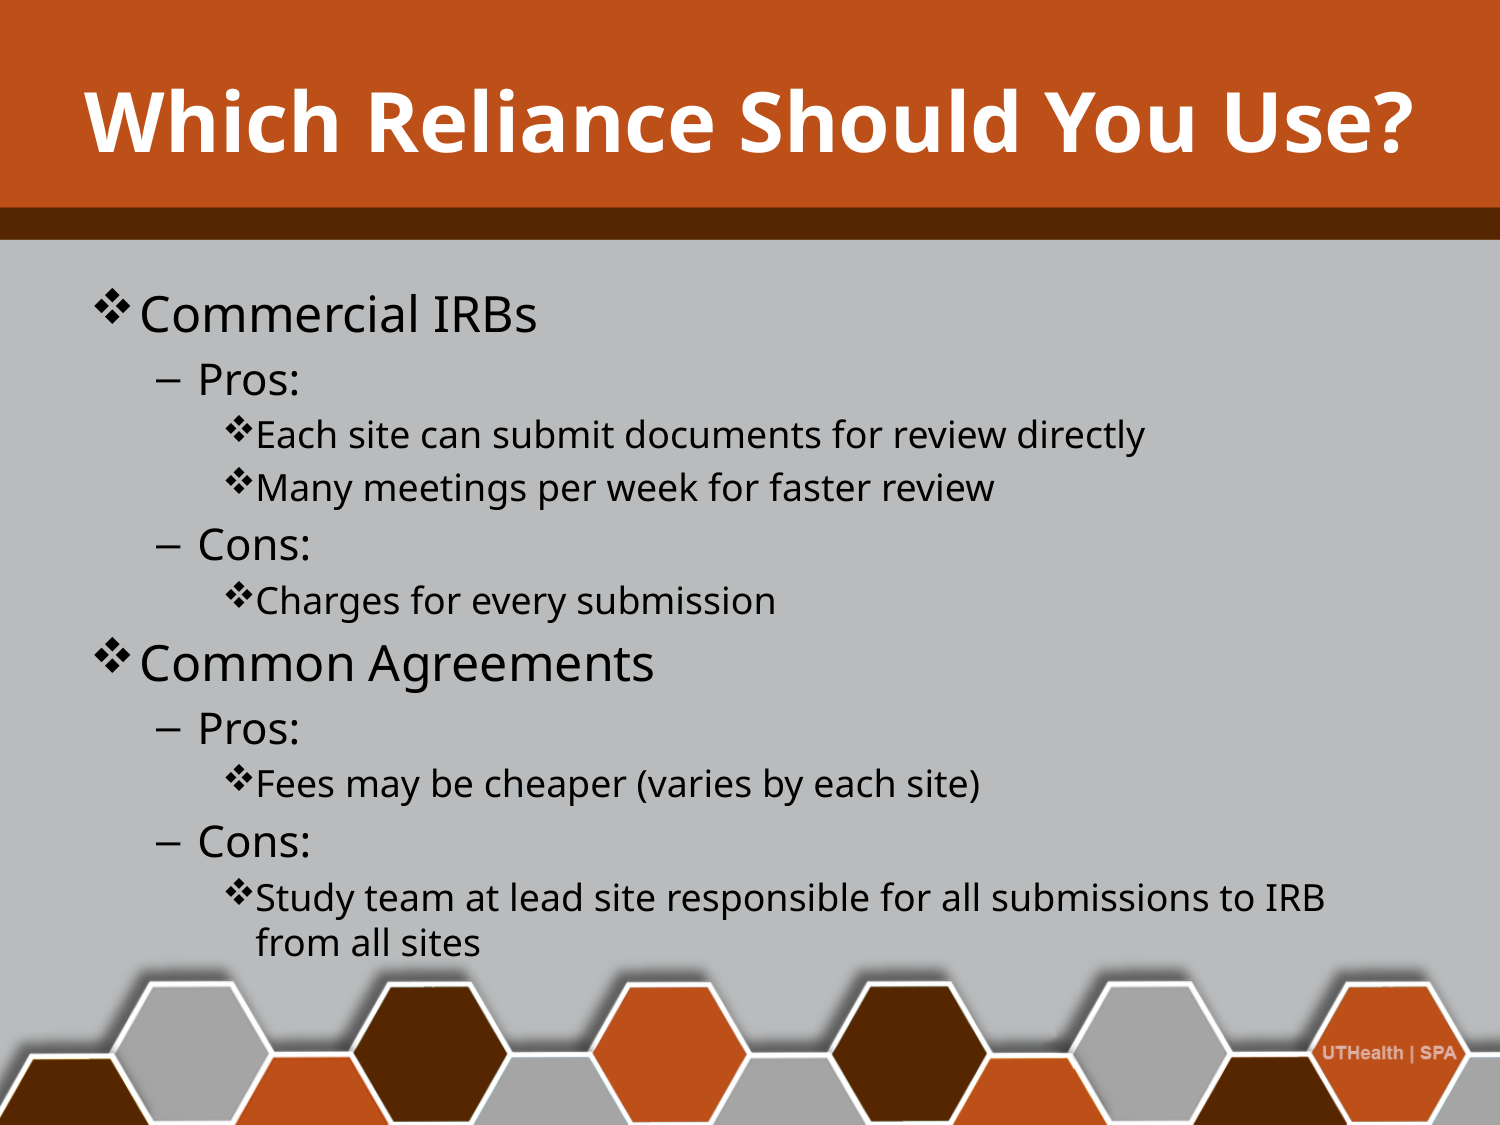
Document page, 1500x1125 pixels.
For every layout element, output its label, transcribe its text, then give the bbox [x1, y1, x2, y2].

list Commercial IRBs Pros: Each site can submit documents for review directly Many meetings per week for faster review Cons: Charges for every submission Common Agreements Pros: Fees may be cheaper (varies by each site) Cons: Study team at lead site responsible for all submissions to IRB from all sites [75, 275, 1425, 980]
title Which Reliance Should You Use? [37, 24, 1463, 213]
picture [0, 0, 1500, 1125]
